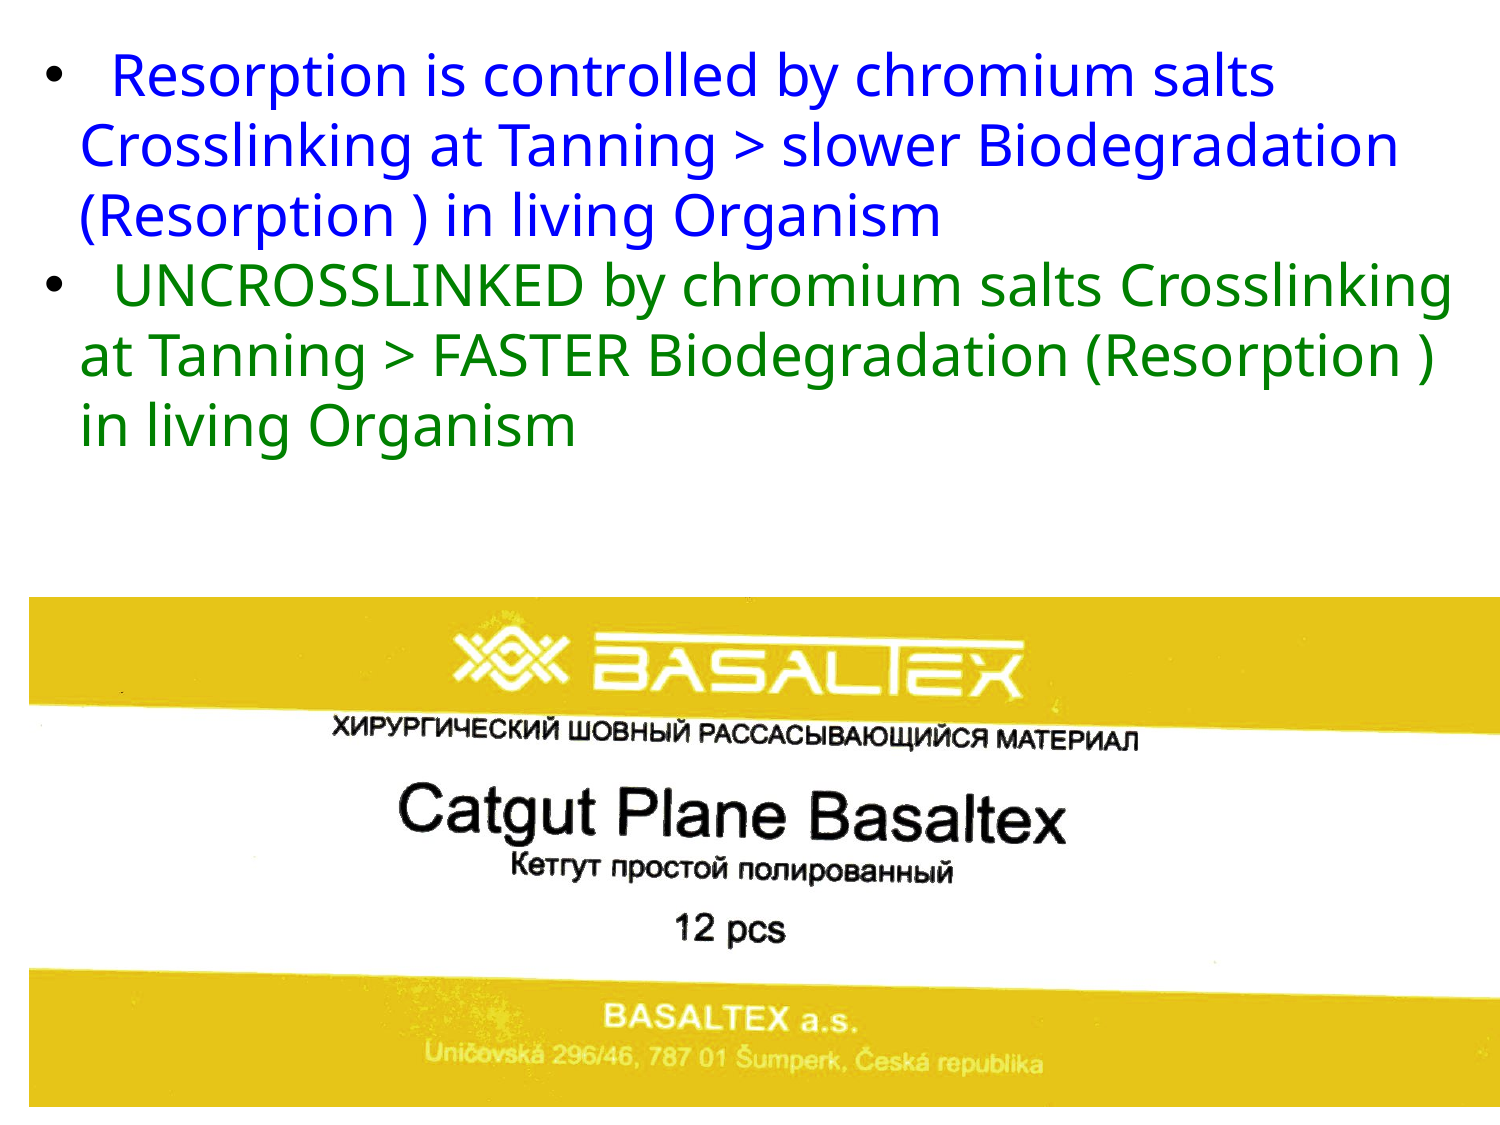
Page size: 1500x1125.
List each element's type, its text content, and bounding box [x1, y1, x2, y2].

text_box Resorption is controlled by chromium salts Crosslinking at Tanning > slower Biodegradation (Resorption ) in living Organism UNCROSSLINKED by chromium salts Crosslinking at Tanning > FASTER Biodegradation (Resorption ) in living Organism [29, 30, 1471, 466]
picture [29, 597, 1500, 1107]
